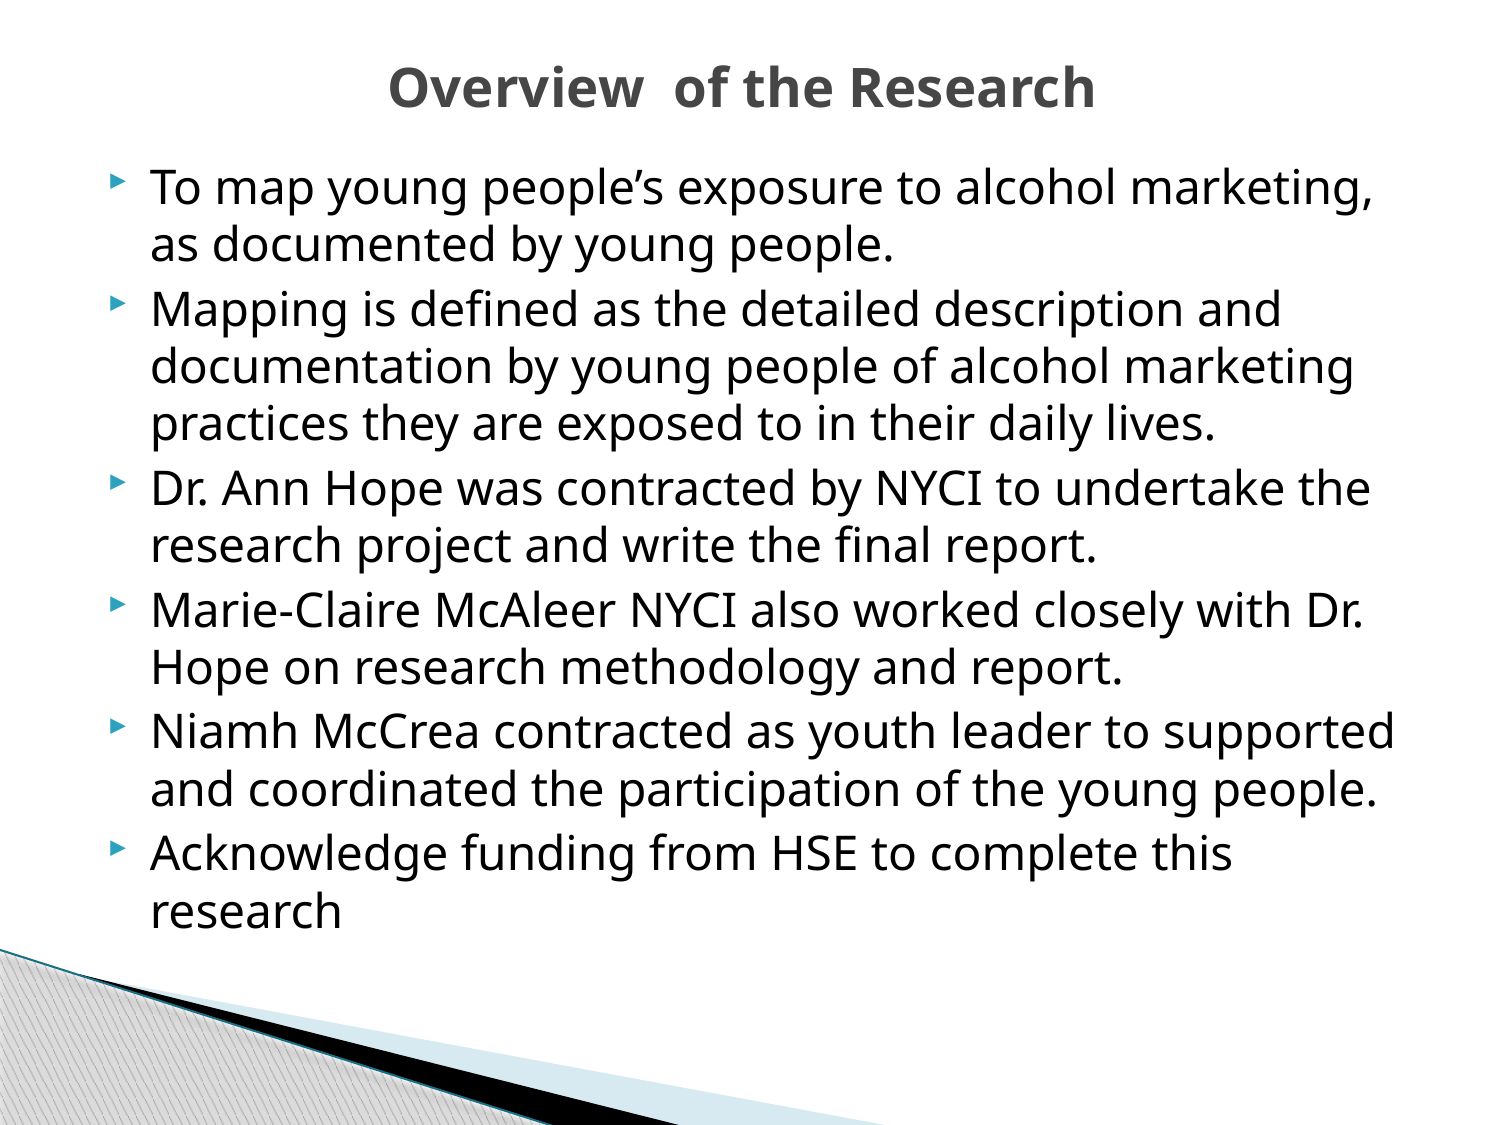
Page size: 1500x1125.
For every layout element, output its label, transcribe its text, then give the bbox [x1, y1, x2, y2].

title Overview of the Research [75, 45, 1425, 126]
list To map young people’s exposure to alcohol marketing, as documented by young people. Mapping is defined as the detailed description and documentation by young people of alcohol marketing practices they are exposed to in their daily lives. Dr. Ann Hope was contracted by NYCI to undertake the research project and write the final report. Marie-Claire McAleer NYCI also worked closely with Dr. Hope on research methodology and report. Niamh McCrea contracted as youth leader to supported and coordinated the participation of the young people. Acknowledge funding from HSE to complete this research [75, 149, 1425, 1012]
